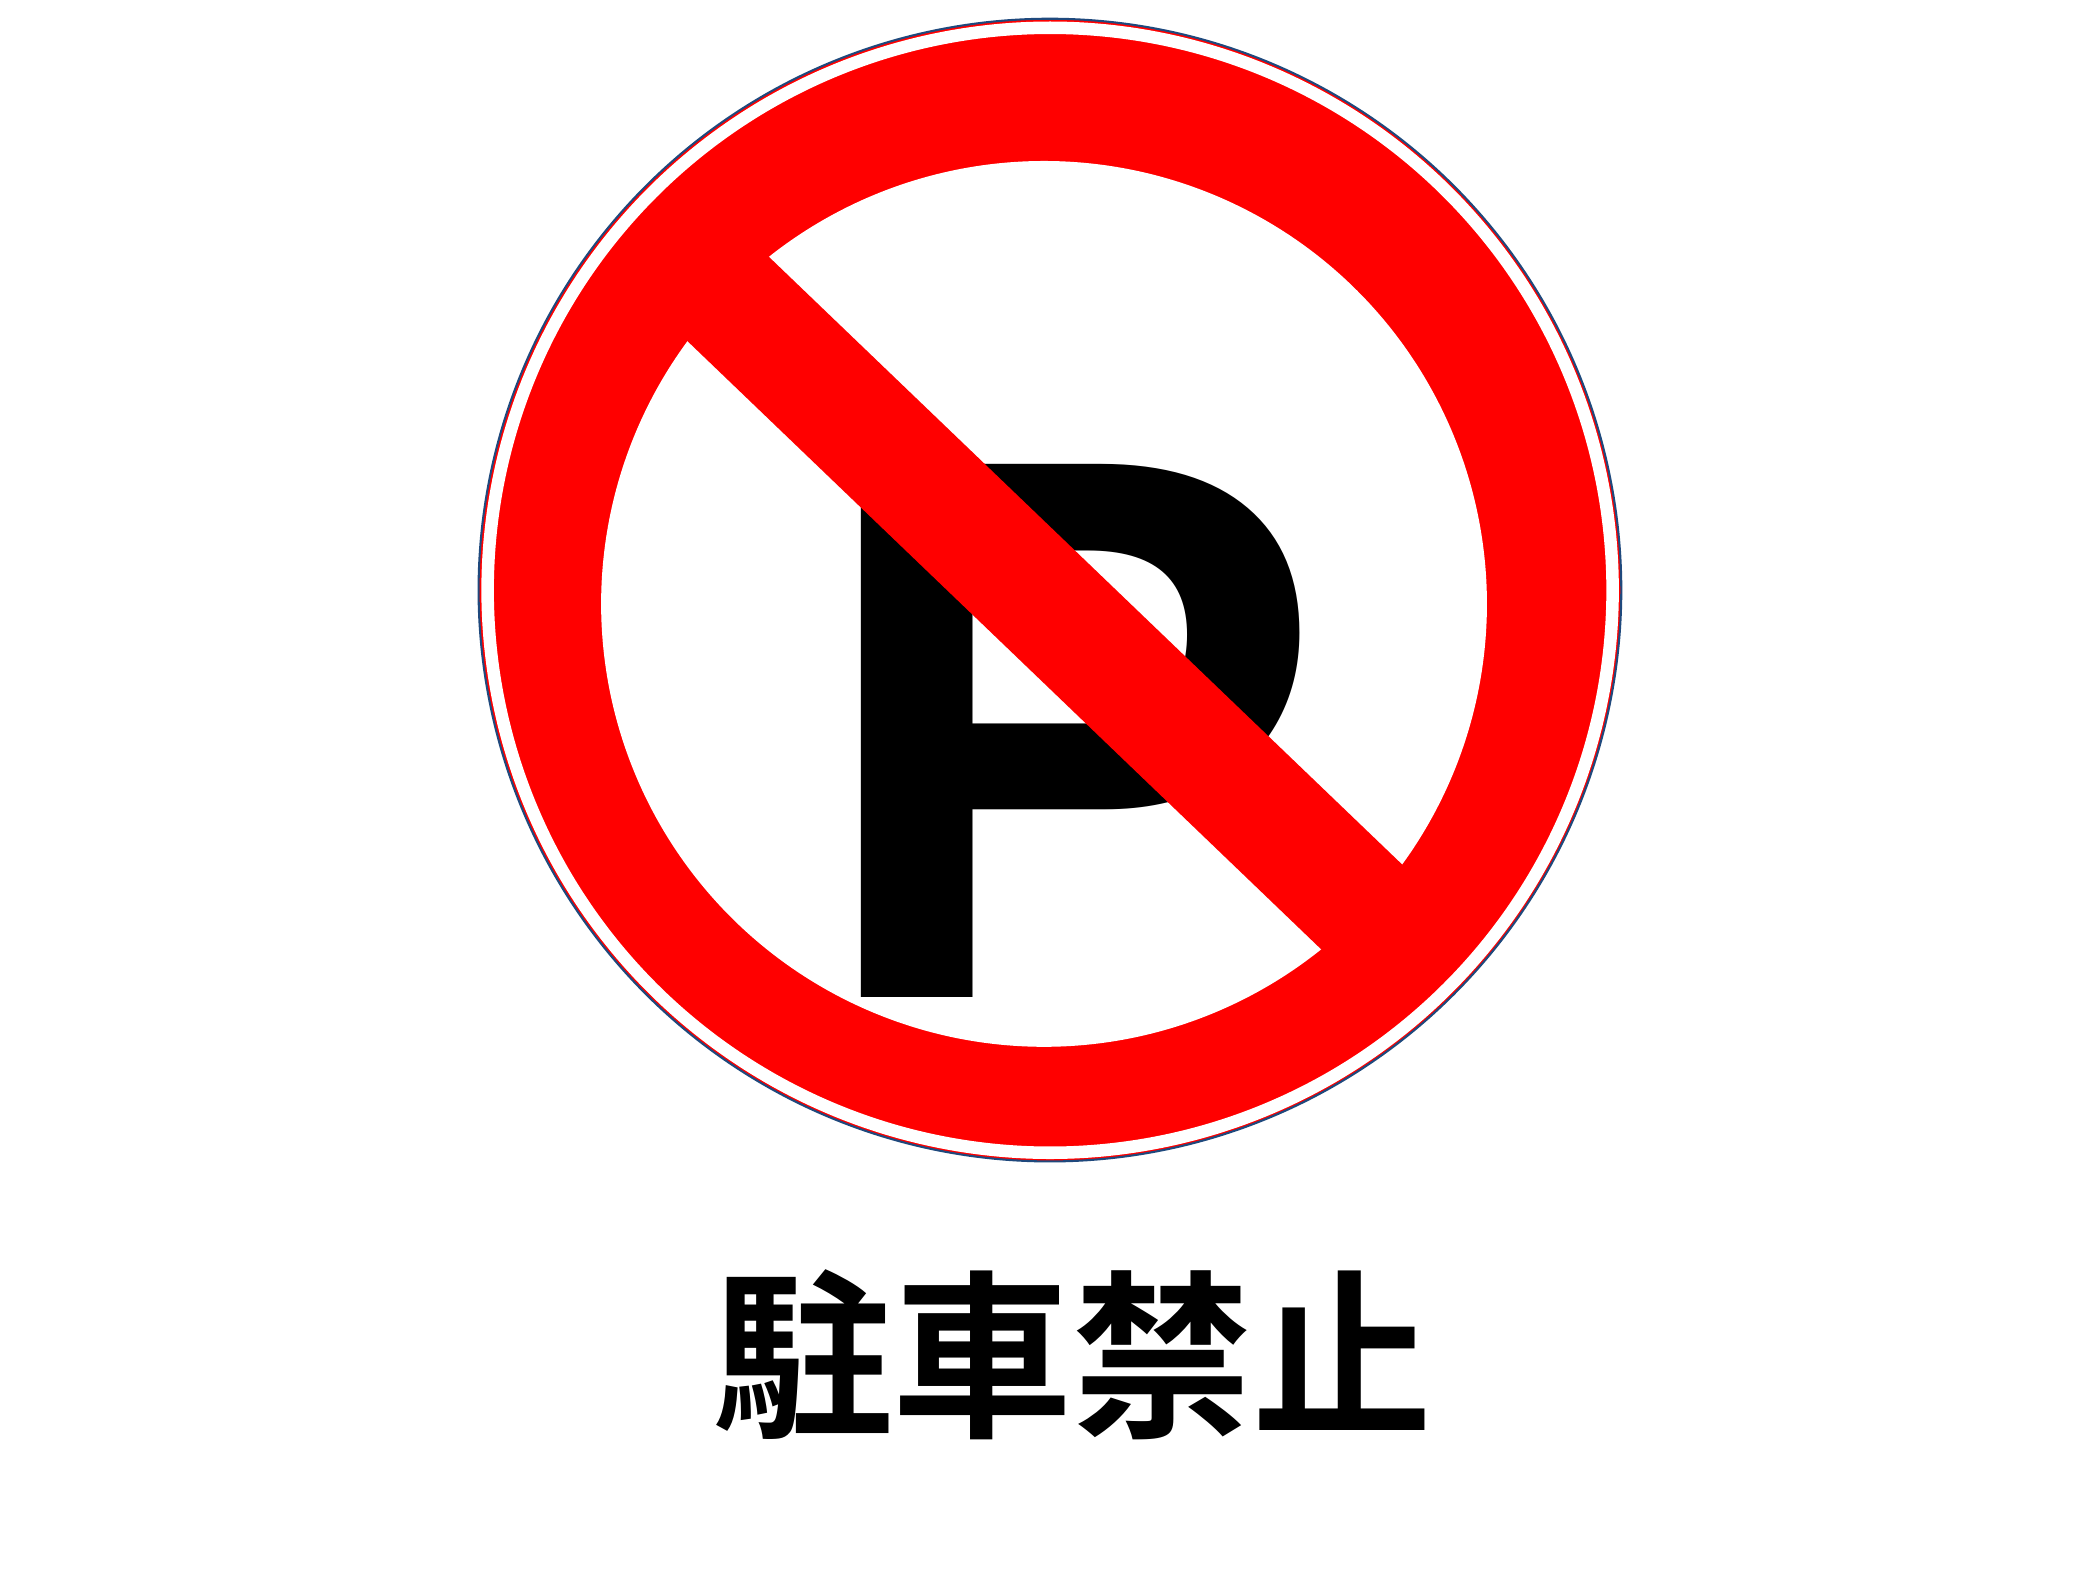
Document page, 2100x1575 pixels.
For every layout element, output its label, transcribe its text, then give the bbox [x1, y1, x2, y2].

text_box 駐車禁止 [698, 1236, 1454, 1467]
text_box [478, 18, 1622, 1162]
